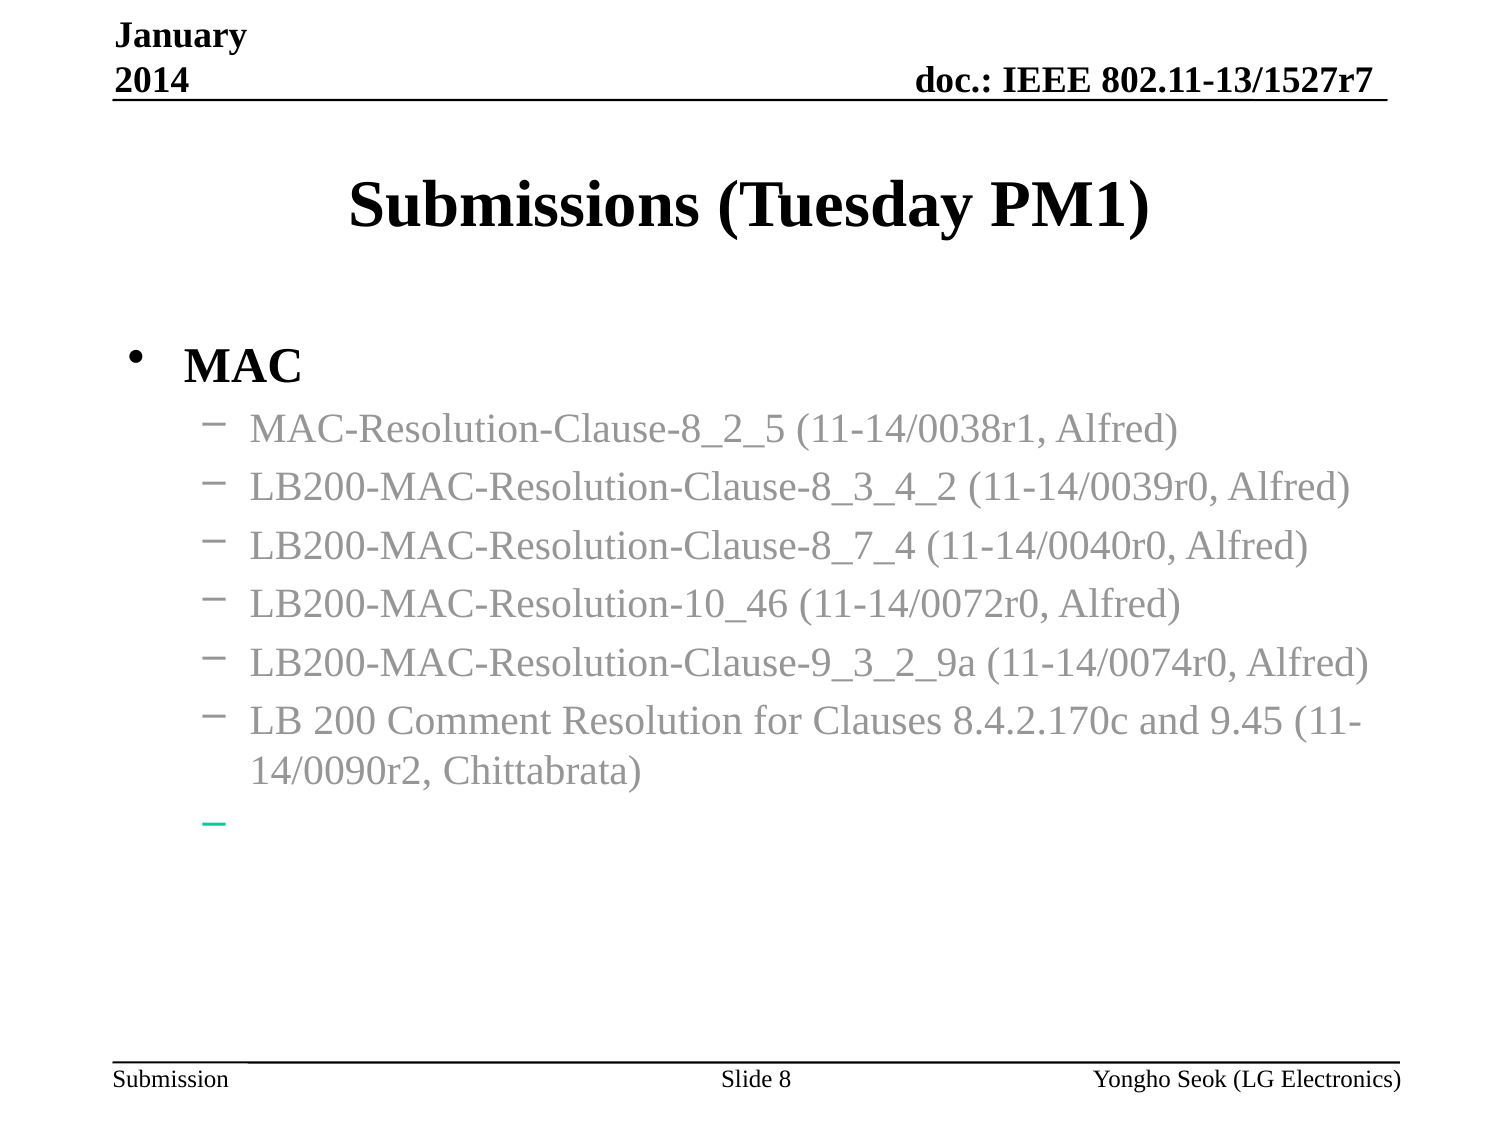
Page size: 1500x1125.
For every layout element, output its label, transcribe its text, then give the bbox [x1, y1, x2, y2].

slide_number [114, 54, 333, 101]
footer Yongho Seok (LG Electronics) [1088, 1061, 1402, 1093]
slide_number Slide 8 [712, 1061, 800, 1093]
title Submissions (Tuesday PM1) [112, 112, 1388, 288]
list MAC MAC-Resolution-Clause-8_2_5 (11-14/0038r1, Alfred) LB200-MAC-Resolution-Clause-8_3_4_2 (11-14/0039r0, Alfred) LB200-MAC-Resolution-Clause-8_7_4 (11-14/0040r0, Alfred) LB200-MAC-Resolution-10_46 (11-14/0072r0, Alfred) LB200-MAC-Resolution-Clause-9_3_2_9a (11-14/0074r0, Alfred) LB 200 Comment Resolution for Clauses 8.4.2.170c and 9.45 (11-14/0090r2, Chittabrata) [112, 324, 1388, 1001]
